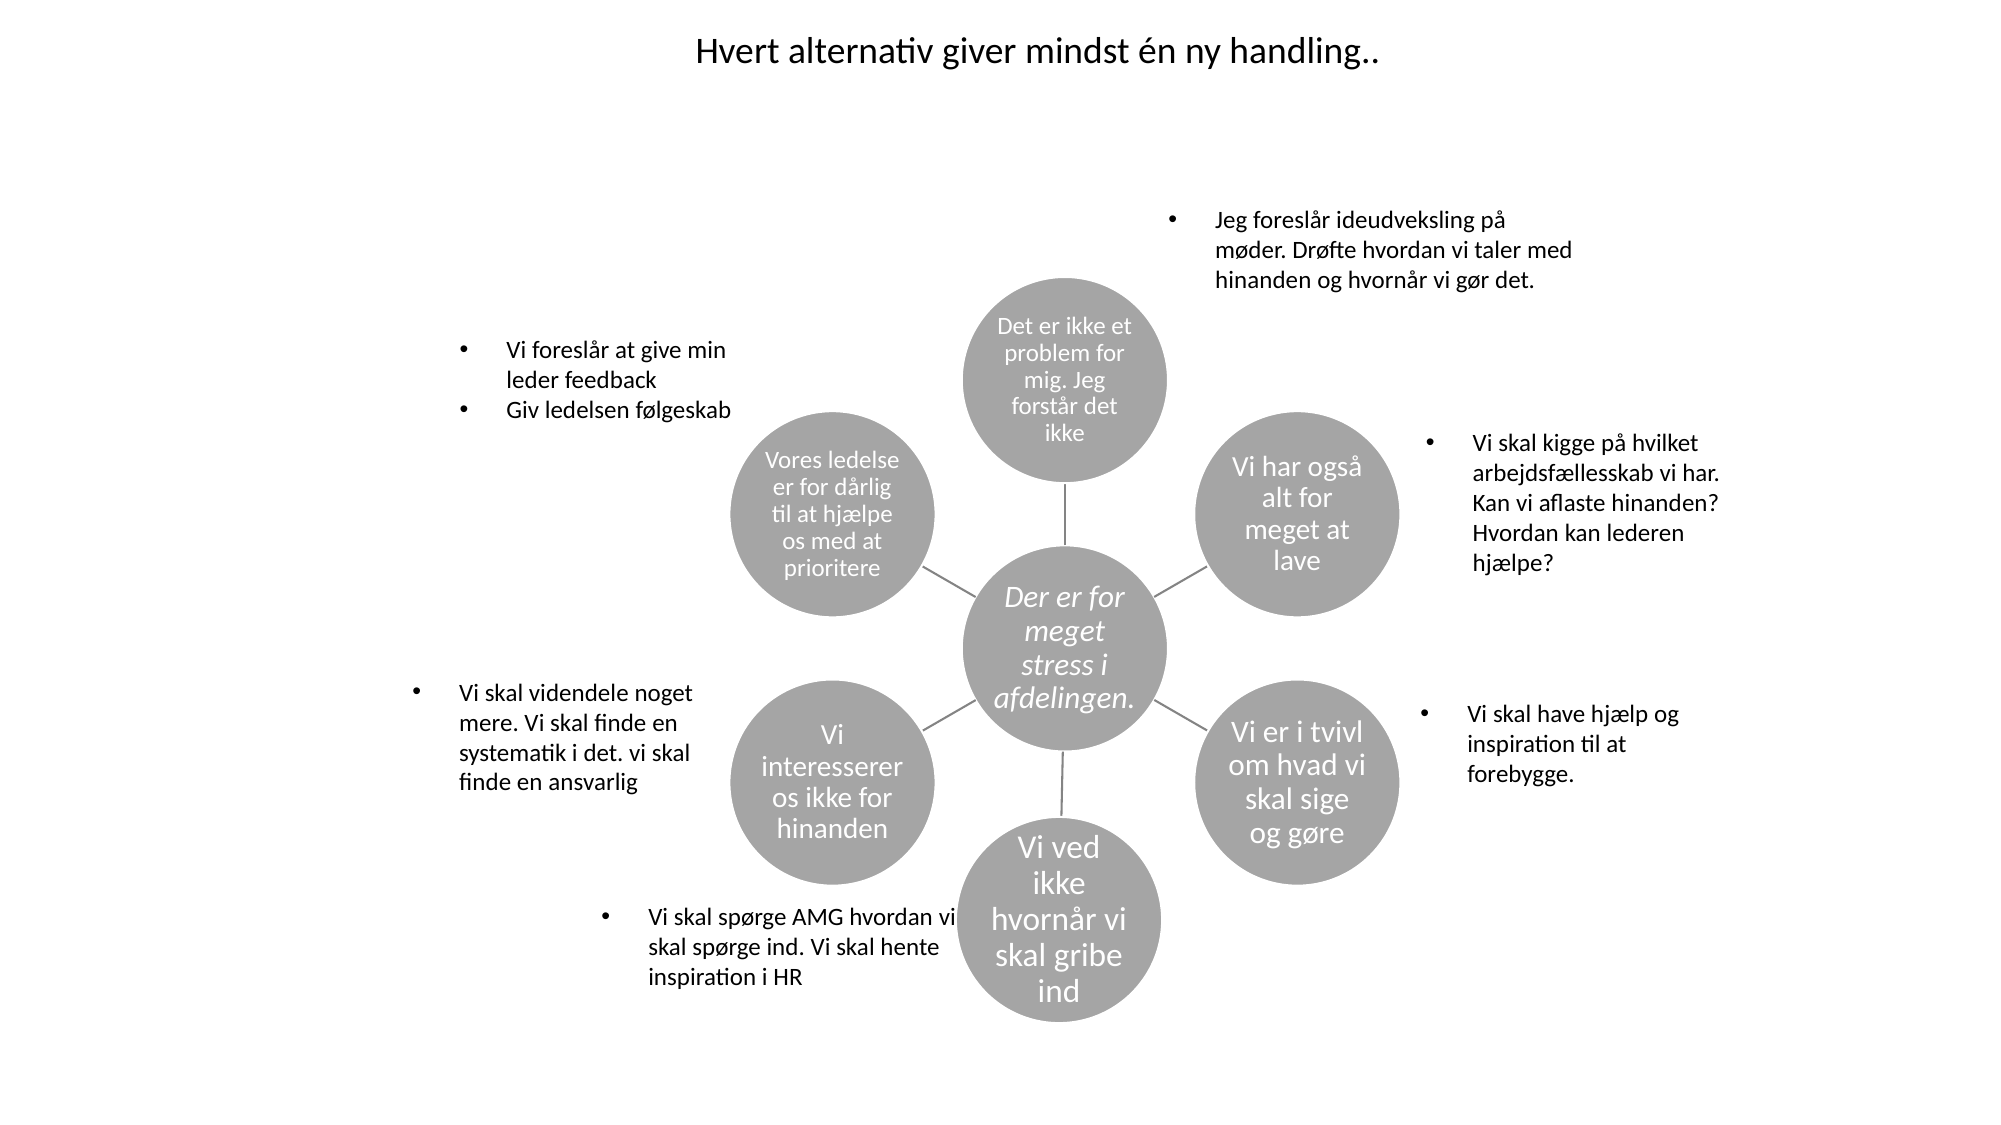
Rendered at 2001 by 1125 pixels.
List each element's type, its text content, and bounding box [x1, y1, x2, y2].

text_box Vi skal have hjælp og inspiration til at forebygge. [1615, 690, 1737, 795]
text_box Vi skal videndele noget mere. Vi skal finde en systematik i det. vi skal finde en ansvarlig [397, 668, 515, 804]
text_box Hvert alternativ giver mindst én ny handling.. [680, 19, 1579, 79]
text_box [515, 273, 1615, 1024]
text_box Jeg foreslår ideudveksling på møder. Drøfte hvordan vi taler med hinanden og hvornår vi gør det. [1153, 196, 1591, 273]
text_box Vi skal kigge på hvilket arbejdsfællesskab vi har. Kan vi aflaste hinanden? Hvordan kan lederen hjælpe? [1615, 418, 1742, 584]
text_box Vi foreslår at give min leder feedback Giv ledelsen følgeskab [444, 326, 515, 431]
